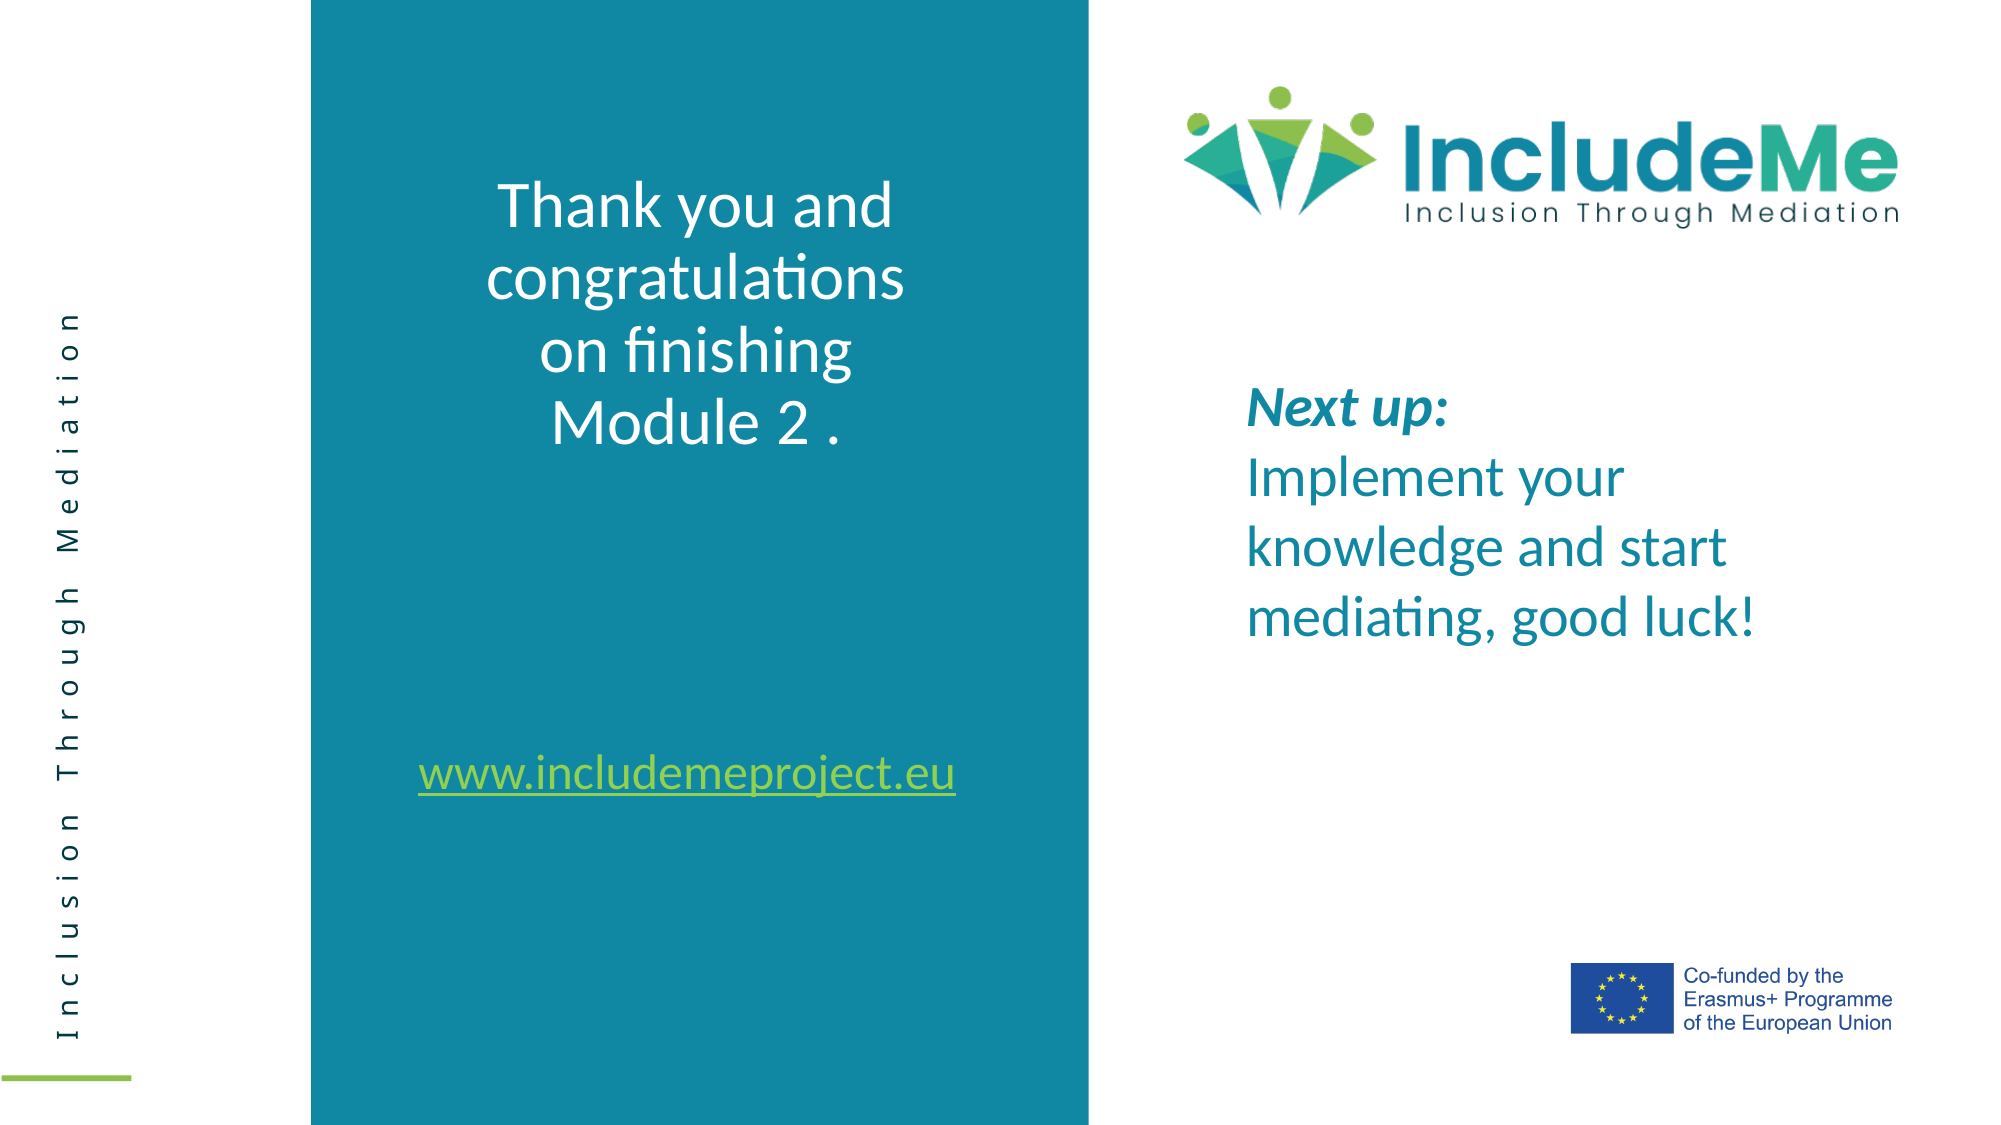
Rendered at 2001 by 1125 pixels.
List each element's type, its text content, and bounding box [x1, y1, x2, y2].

picture [1183, 86, 1898, 229]
text_box Thank you and congratulations on finishing Module 2 . [433, 148, 959, 574]
list www.includemeproject.eu [403, 739, 1011, 957]
text_box Next up: Implement your knowledge and start mediating, good luck! [1231, 360, 1907, 726]
